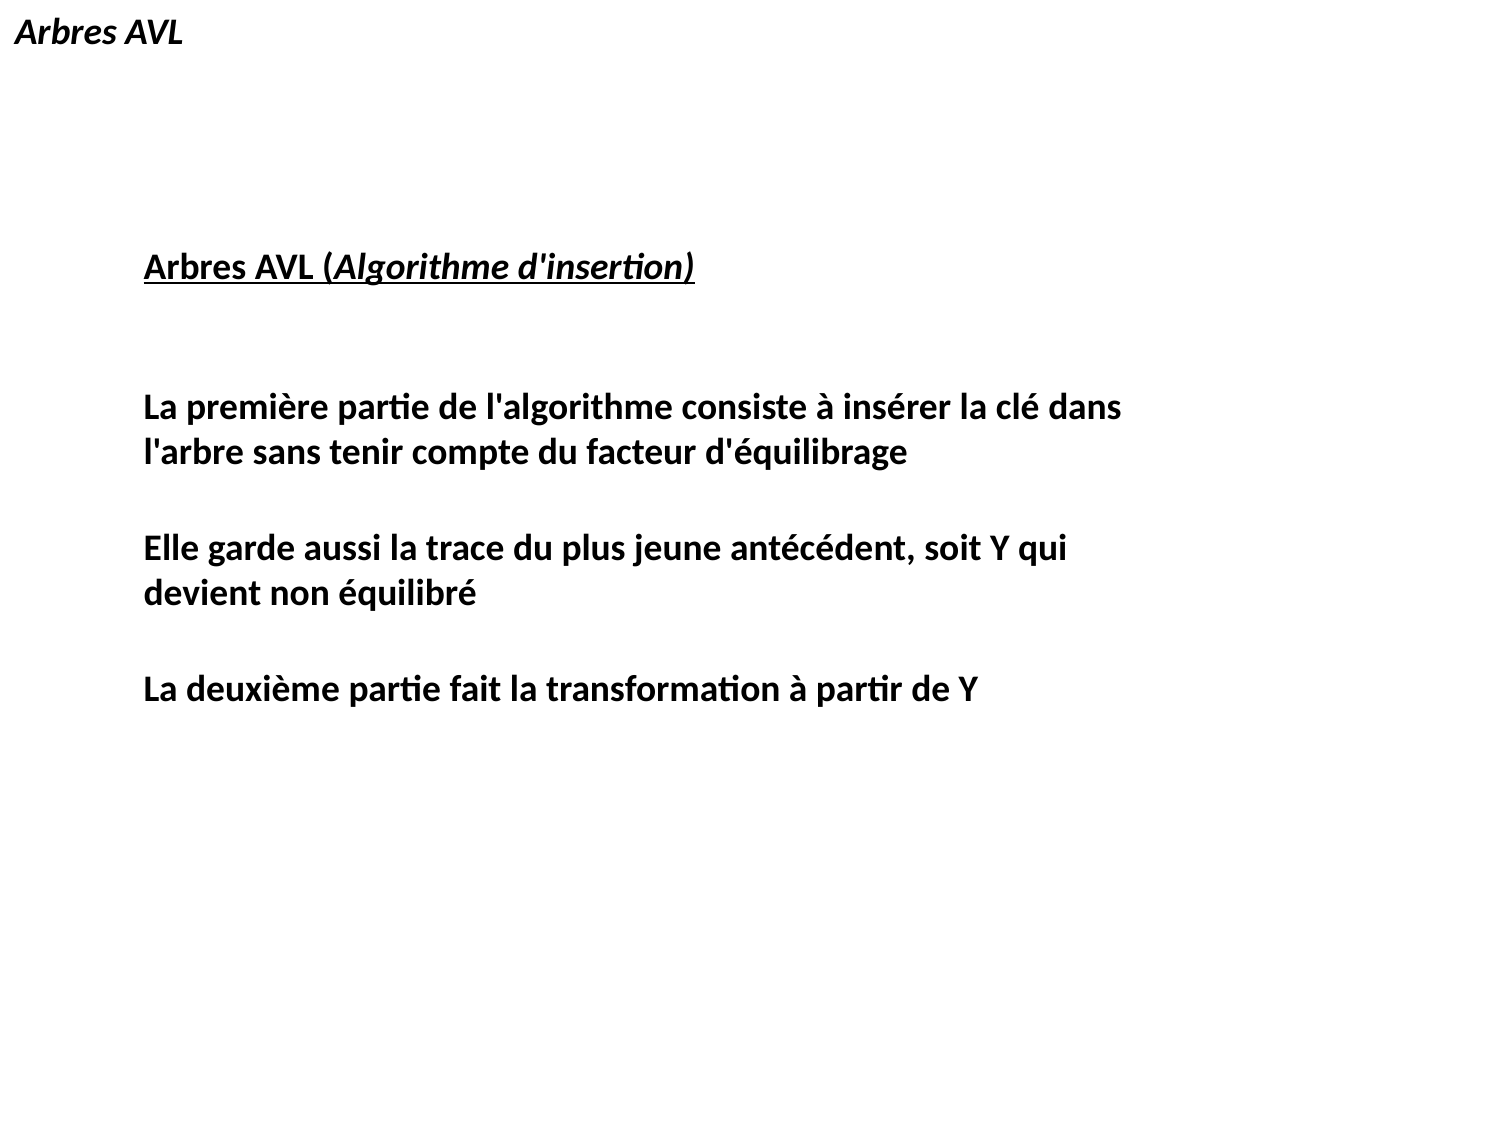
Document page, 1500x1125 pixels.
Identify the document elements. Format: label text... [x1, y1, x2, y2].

text_box Arbres AVL (Algorithme d'insertion) [128, 234, 1137, 295]
text_box La première partie de l'algorithme consiste à insérer la clé dans l'arbre sans tenir compte du facteur d'équilibrage [128, 374, 1207, 480]
text_box Elle garde aussi la trace du plus jeune antécédent, soit Y qui devient non équilibré [128, 515, 1125, 621]
text_box La deuxième partie fait la transformation à partir de Y [128, 656, 1207, 716]
text_box Arbres AVL [0, 0, 375, 60]
